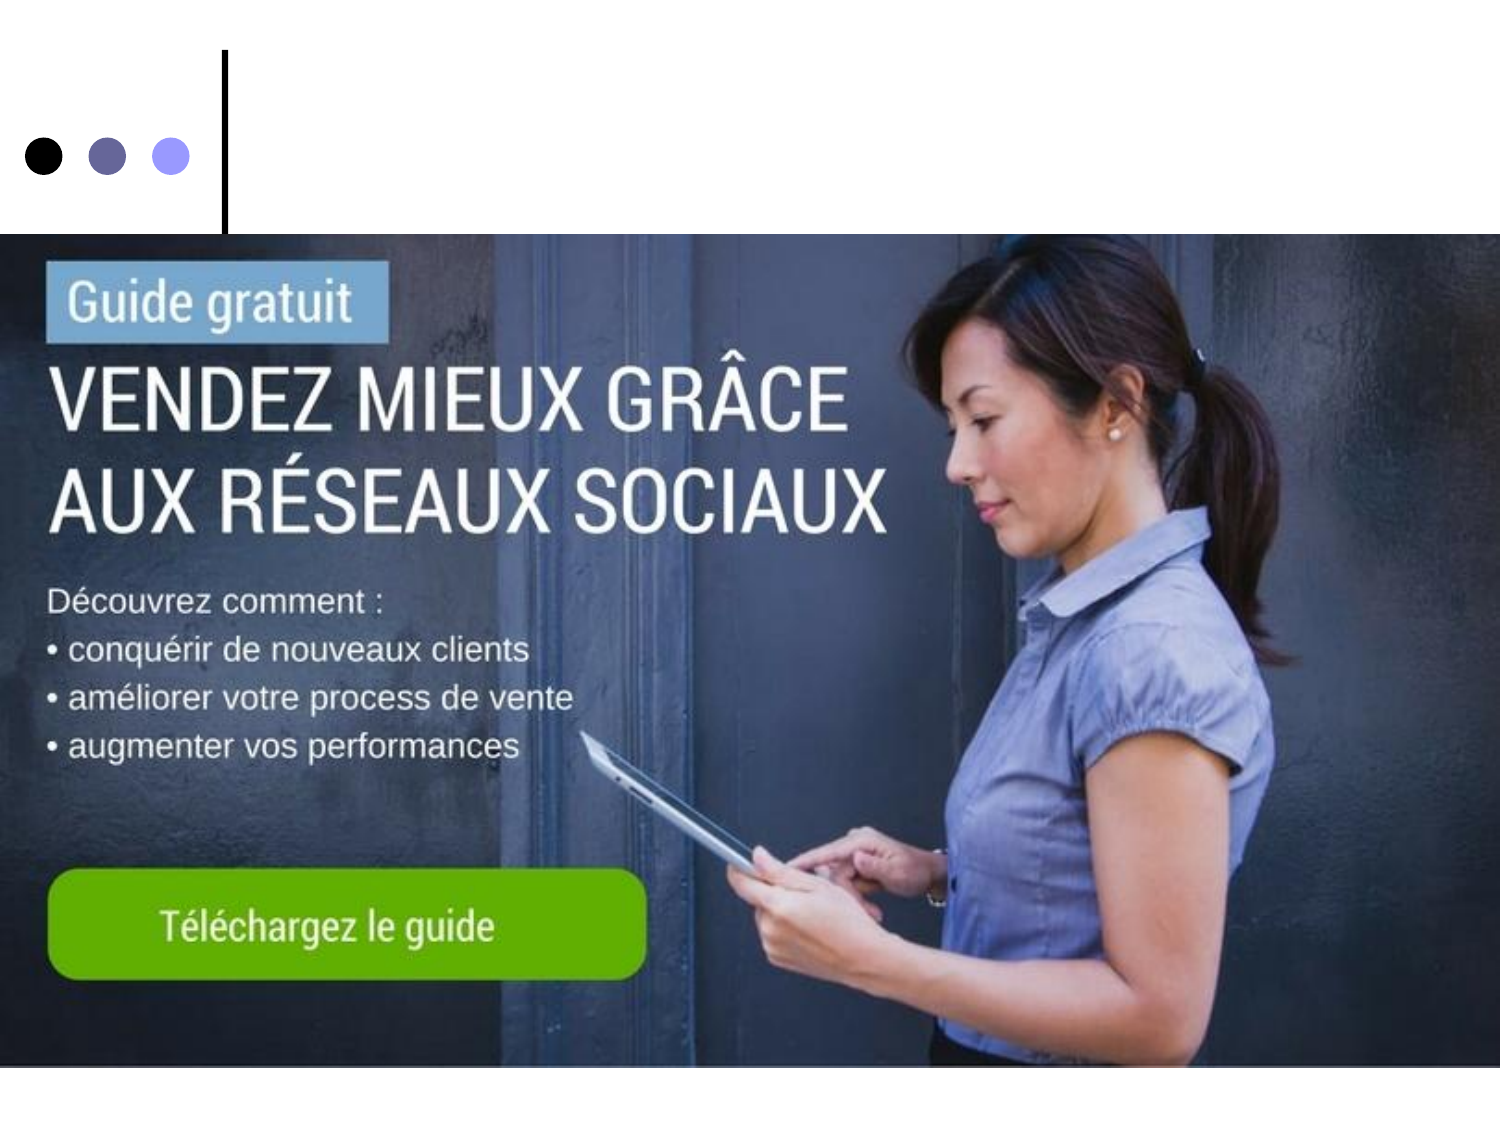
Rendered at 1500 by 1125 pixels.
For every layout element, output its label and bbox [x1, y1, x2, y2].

picture [0, 234, 1500, 1069]
